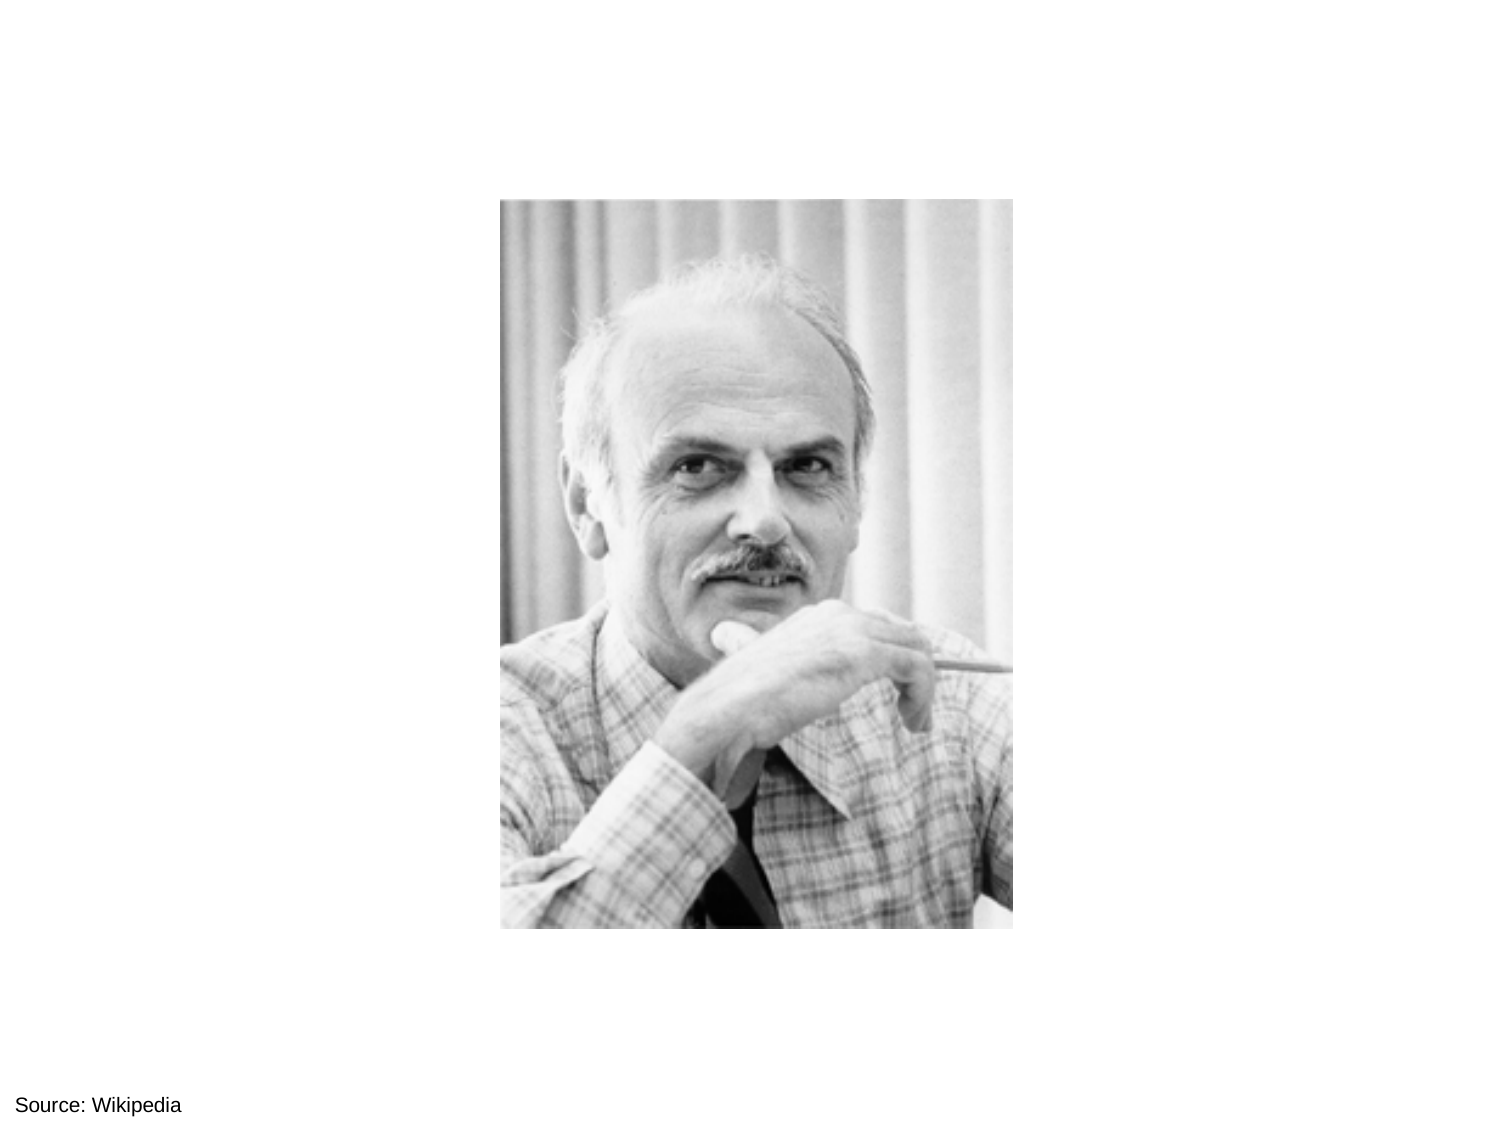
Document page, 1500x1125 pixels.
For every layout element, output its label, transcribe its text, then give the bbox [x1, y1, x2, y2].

picture [499, 199, 1013, 929]
text_box Source: Wikipedia [0, 1084, 725, 1125]
